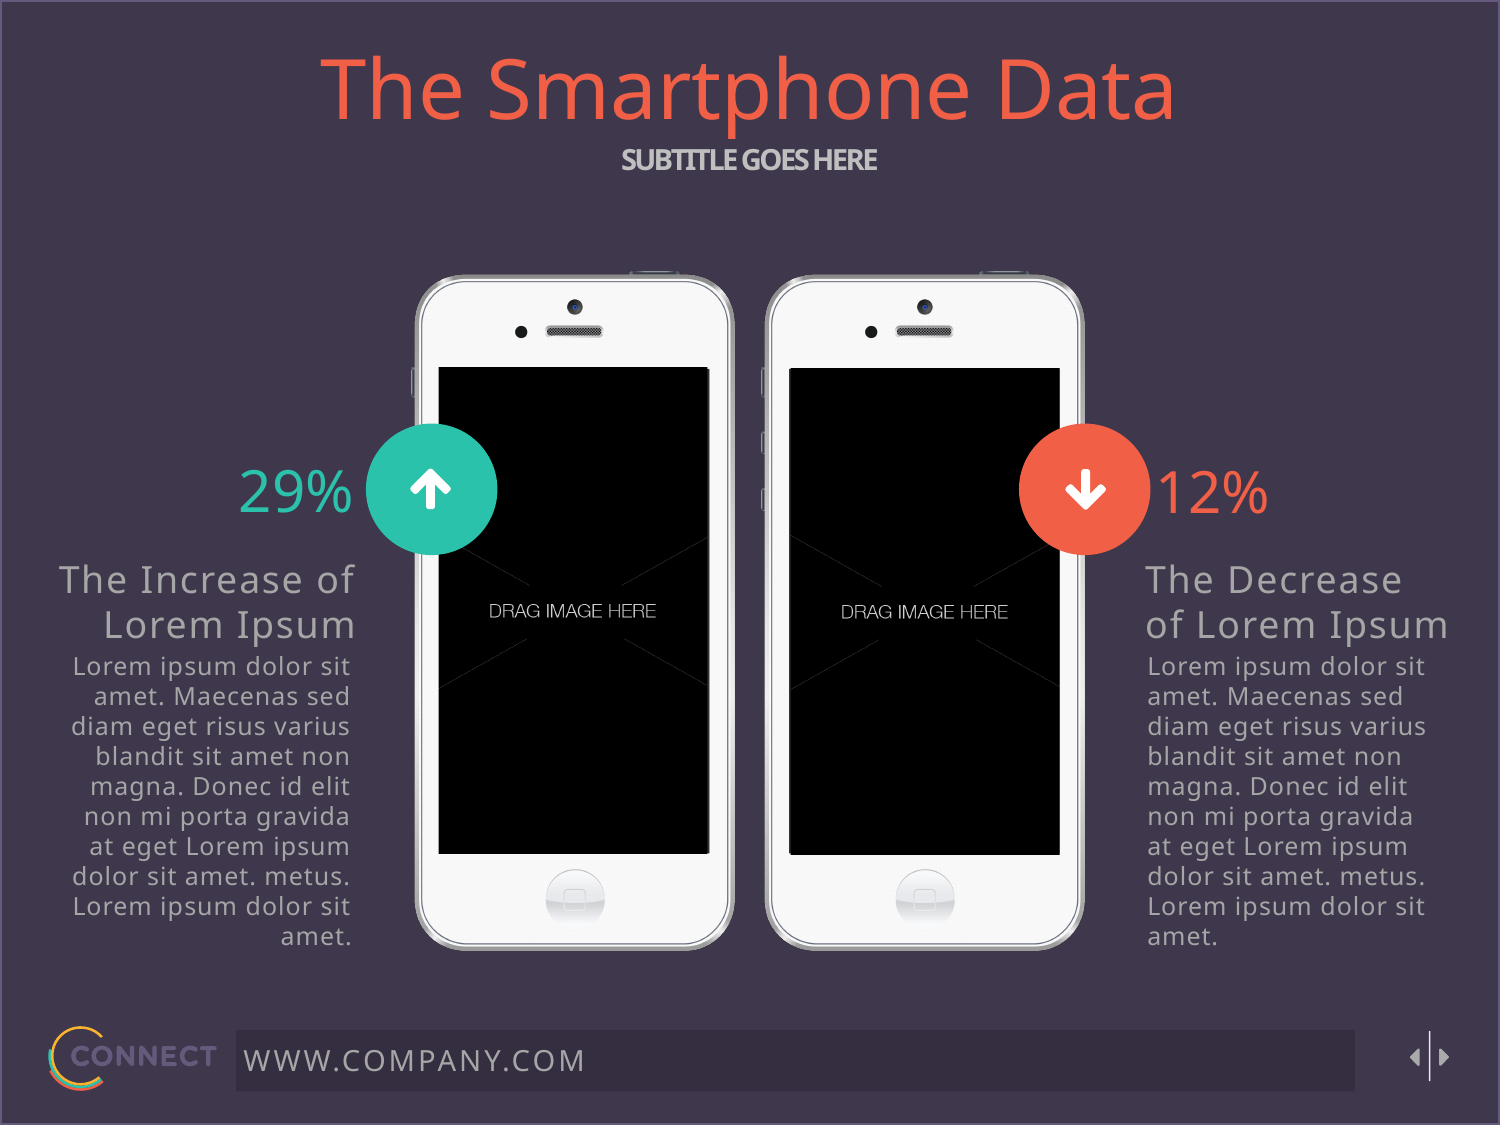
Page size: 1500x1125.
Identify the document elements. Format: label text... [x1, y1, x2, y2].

picture [438, 367, 708, 855]
text_box SUBTITLE GOES HERE [612, 133, 888, 185]
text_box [47, 271, 735, 951]
text_box The Smartphone Data [312, 28, 1188, 145]
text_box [761, 271, 1454, 951]
picture [788, 367, 1058, 855]
